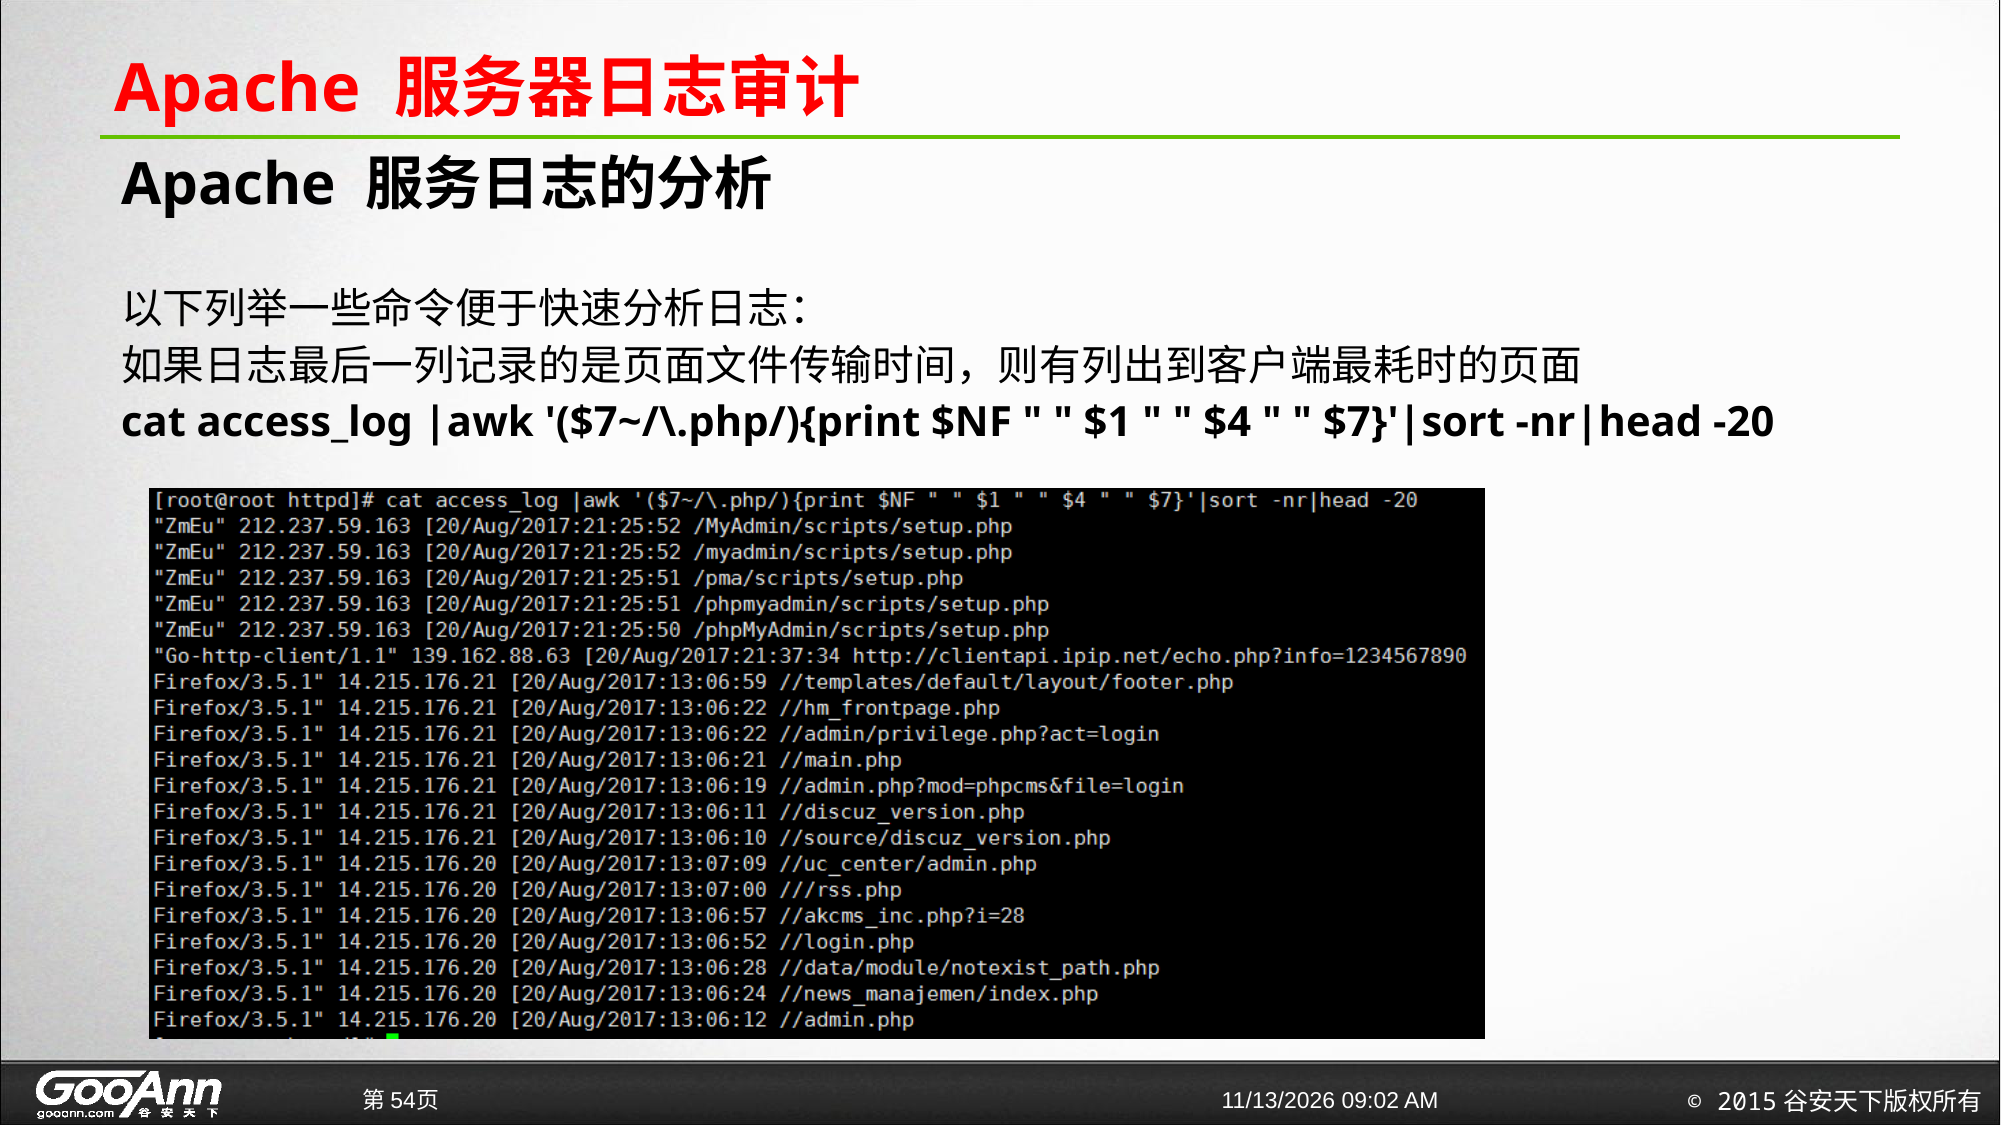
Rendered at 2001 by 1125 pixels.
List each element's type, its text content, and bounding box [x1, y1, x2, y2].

picture [0, 0, 2001, 1125]
list Apache 服务日志的分析 以下列举一些命令便于快速分析日志： 如果日志最后一列记录的是页面文件传输时间，则有列出到客户端最耗时的页面 cat access_log |awk '($7~/\.php/){print $NF " " $1 " " $4 " " $7}'|sort -nr|head -20 [106, 160, 1907, 1005]
title Apache 服务器日志审计 [99, 45, 1900, 126]
